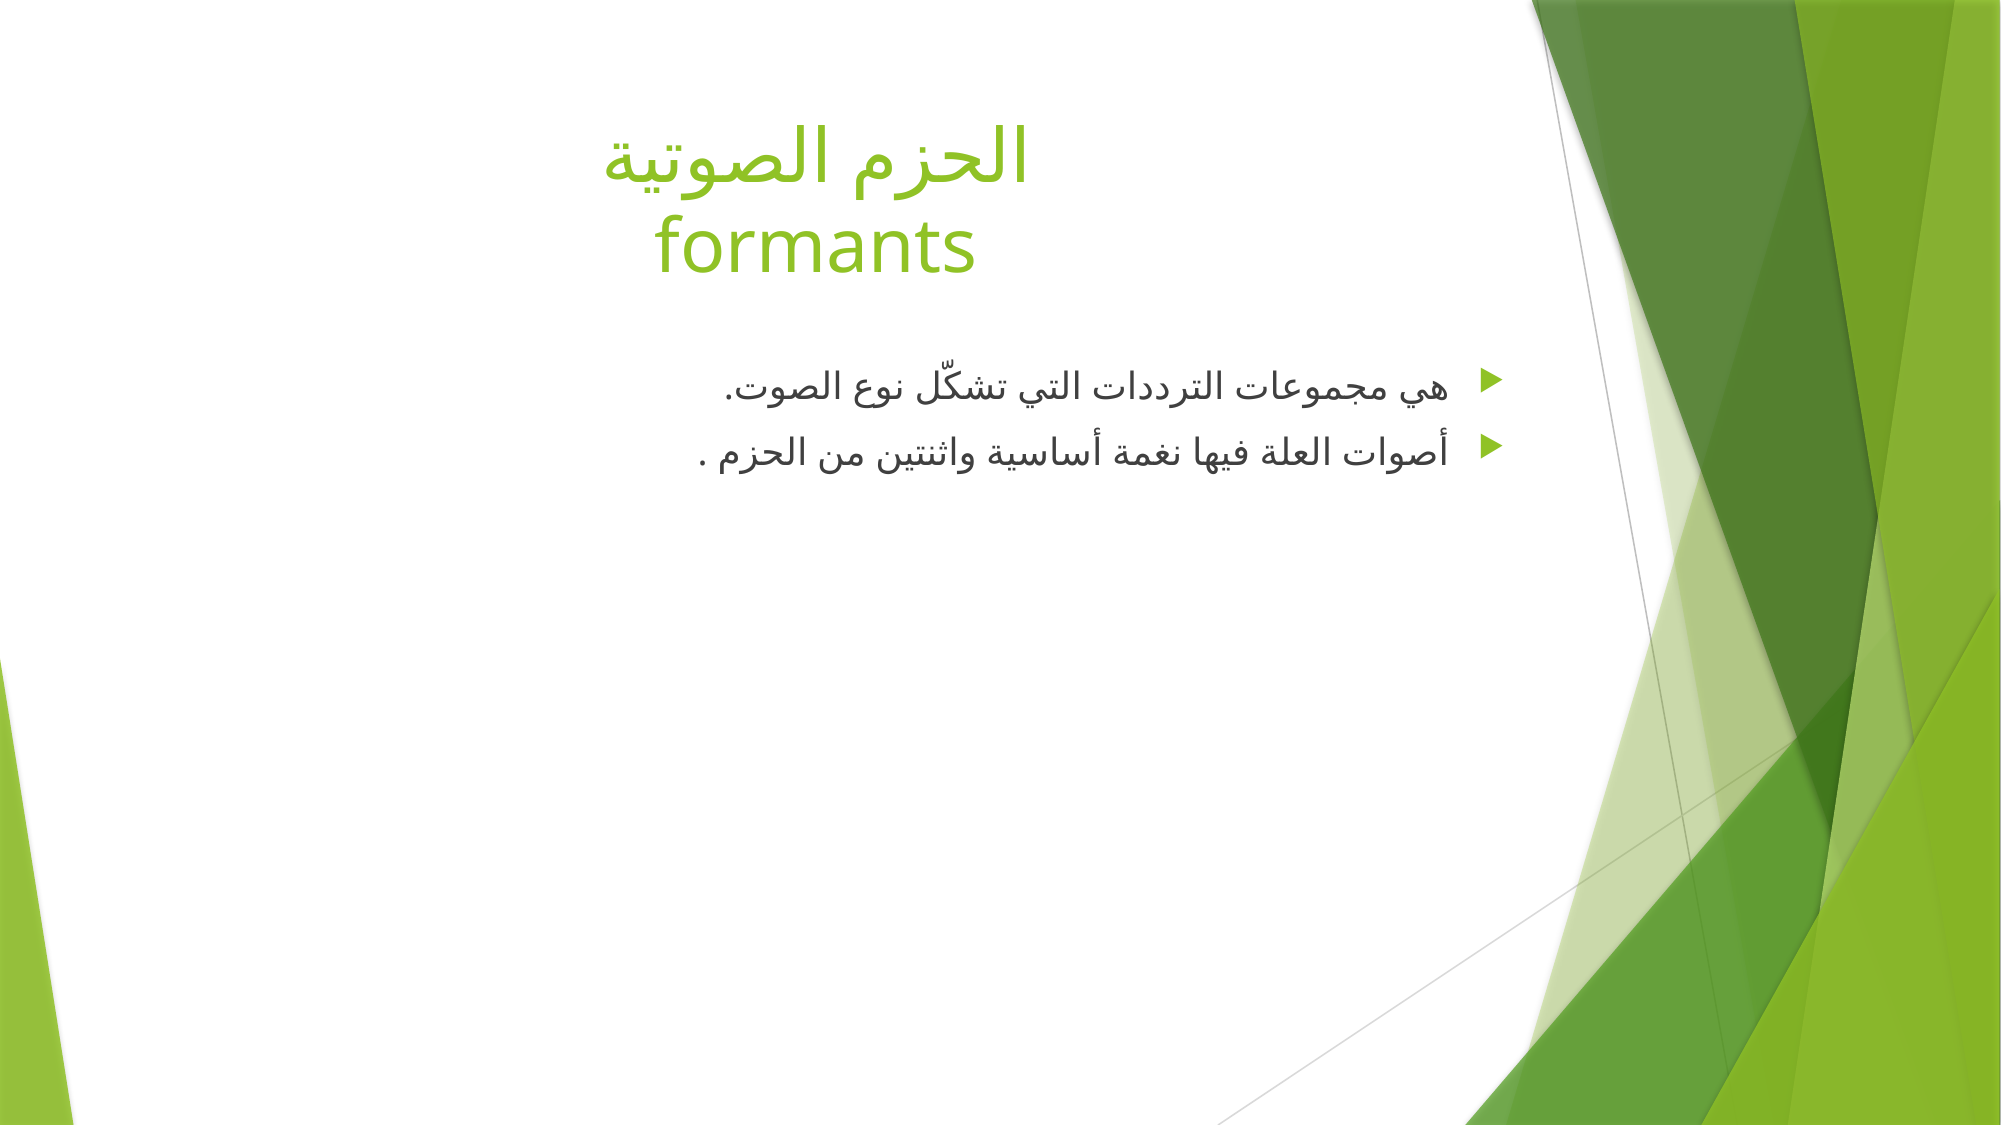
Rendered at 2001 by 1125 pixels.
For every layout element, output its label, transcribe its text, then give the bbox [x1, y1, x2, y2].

list هي مجموعات الترددات التي تشكّل نوع الصوت. أصوات العلة فيها نغمة أساسية واثنتين من الحزم . [111, 354, 1522, 992]
title الحزم الصوتية formants [111, 99, 1522, 317]
